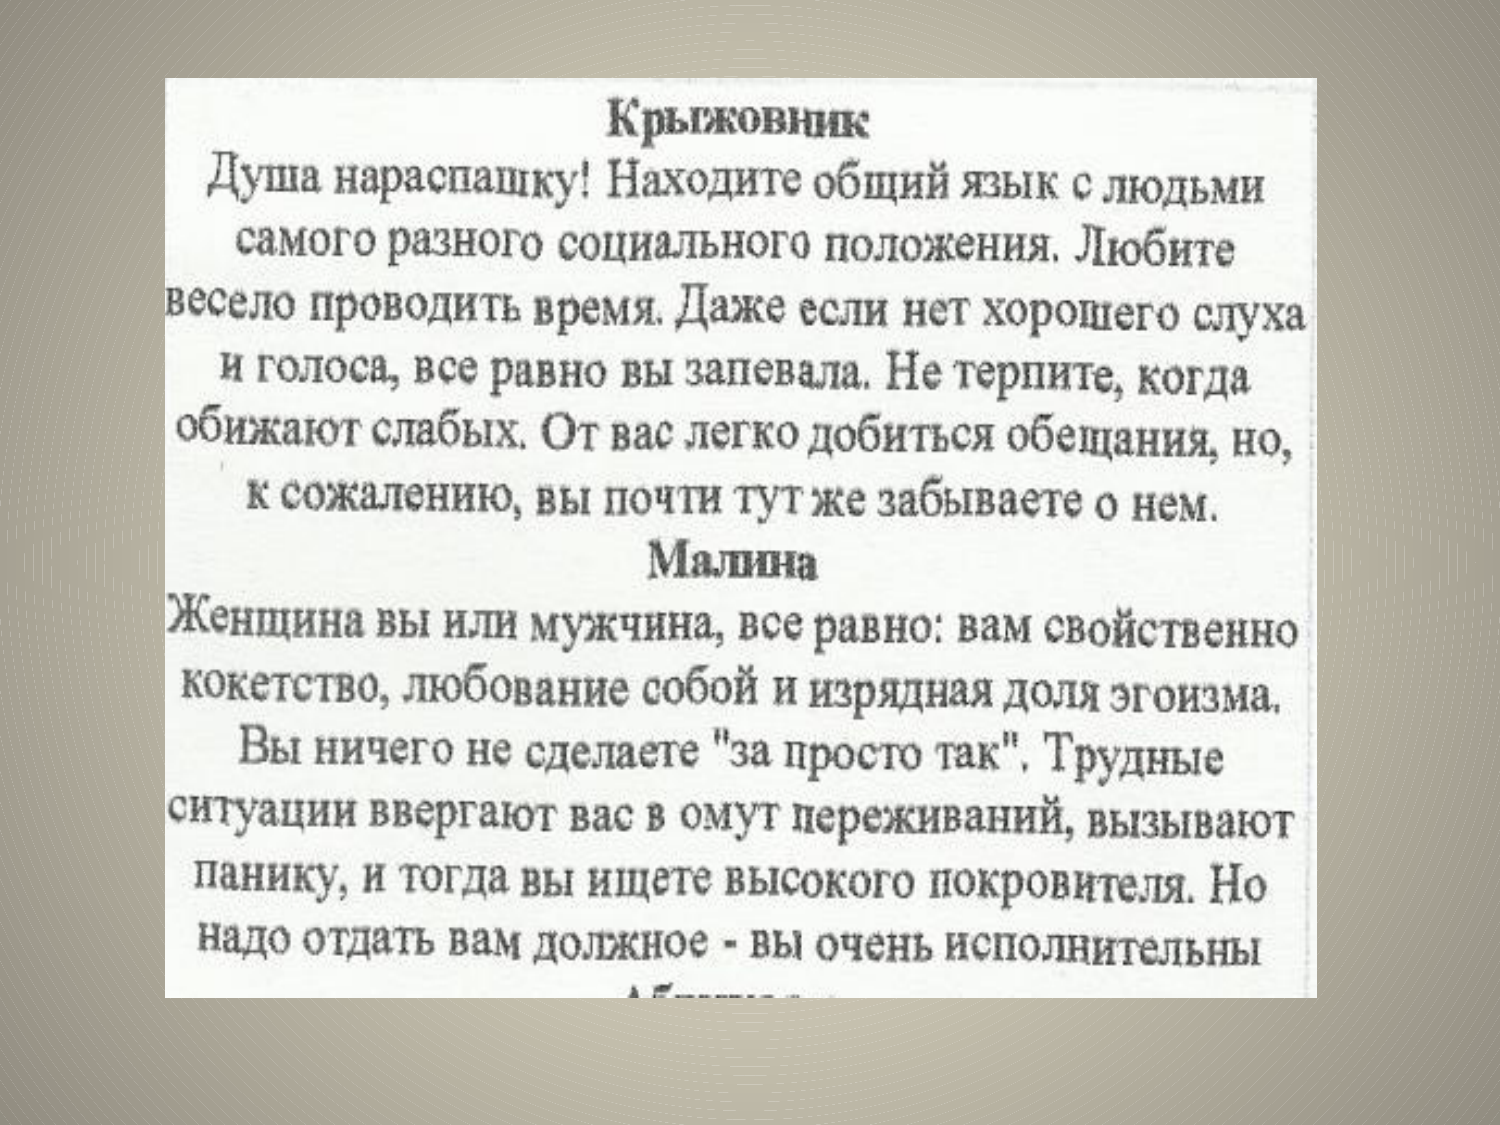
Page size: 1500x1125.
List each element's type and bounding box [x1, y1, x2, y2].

picture [165, 77, 1318, 999]
